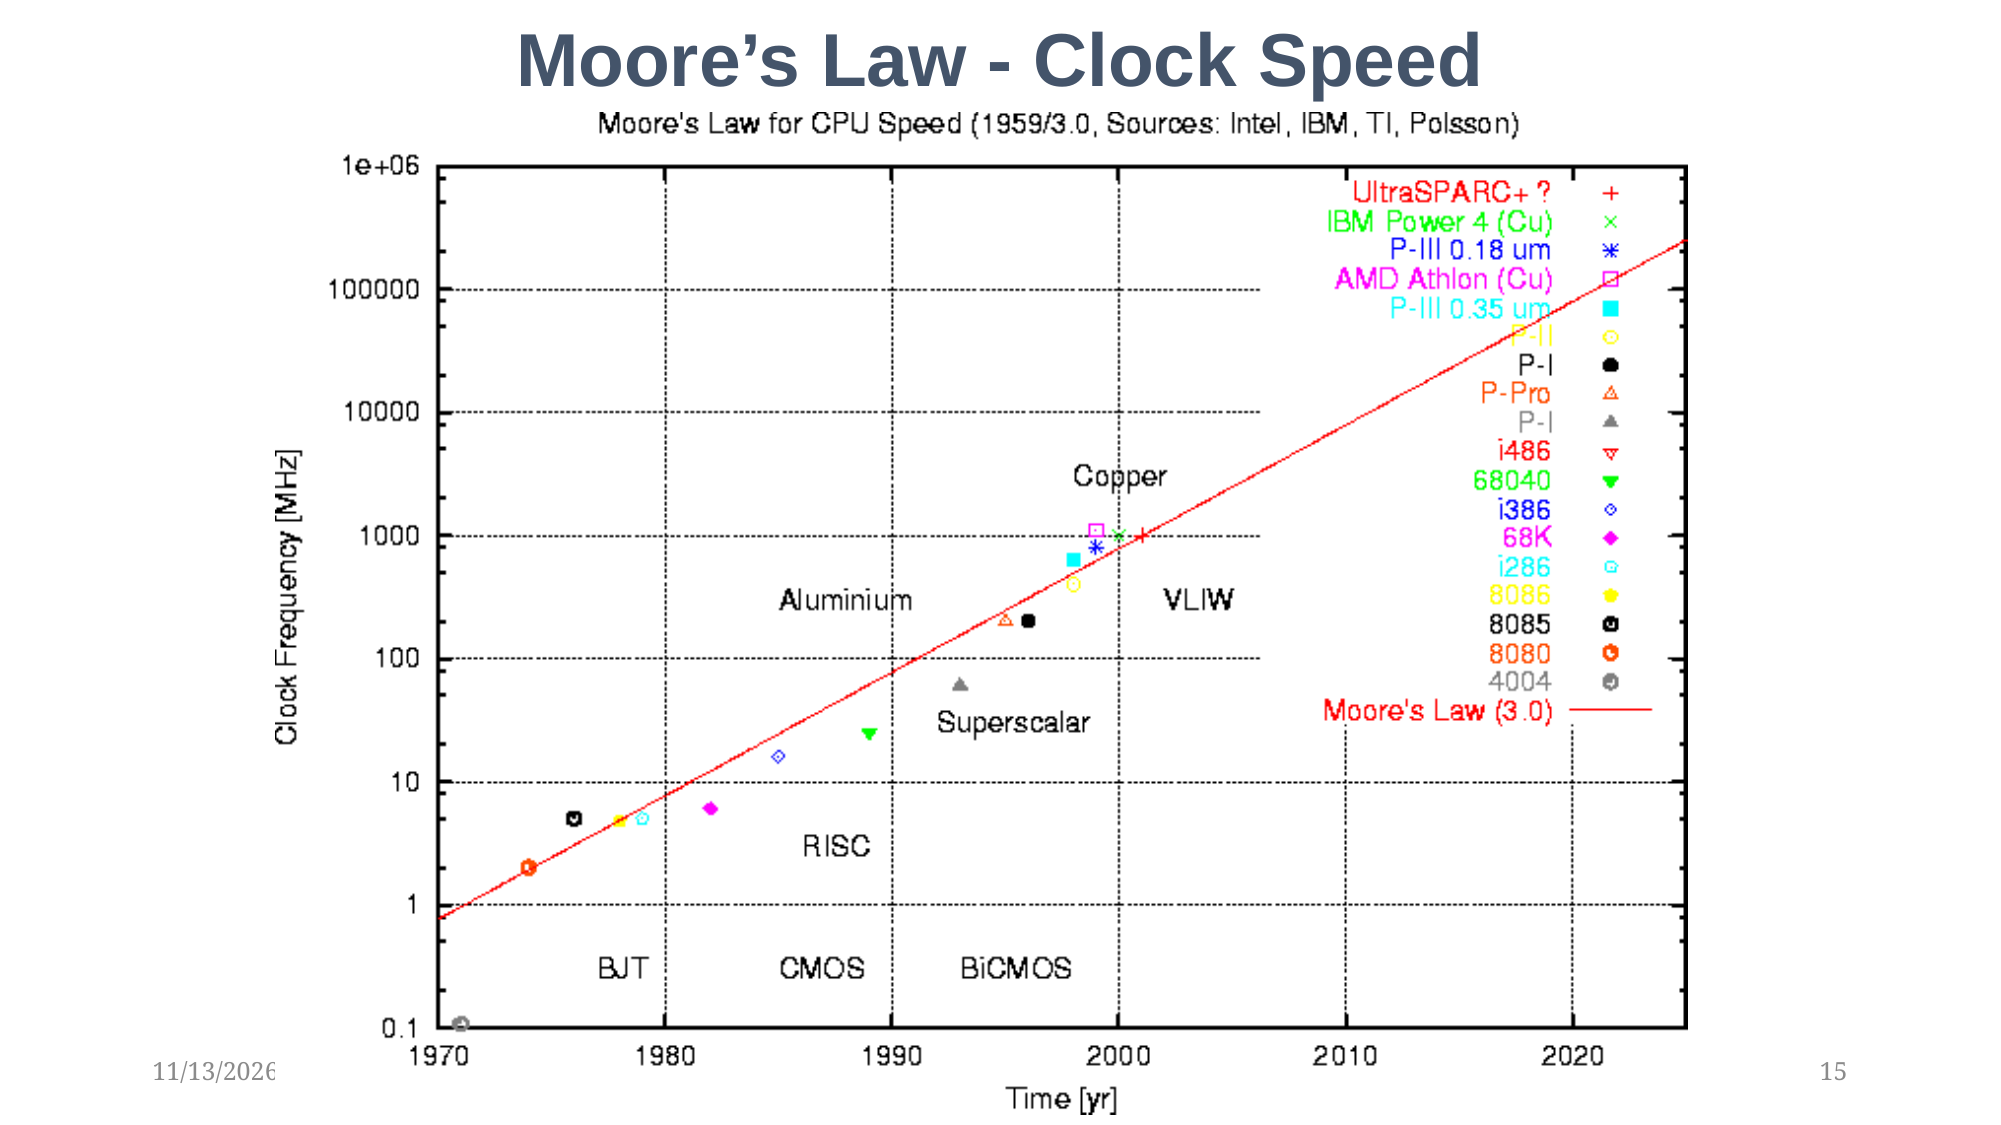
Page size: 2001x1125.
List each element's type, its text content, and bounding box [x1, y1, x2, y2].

picture [274, 112, 1688, 1116]
slide_number 15 [1688, 1042, 1863, 1103]
text_box Moore’s Law - Clock Speed [362, 0, 1638, 112]
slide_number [137, 1042, 274, 1103]
